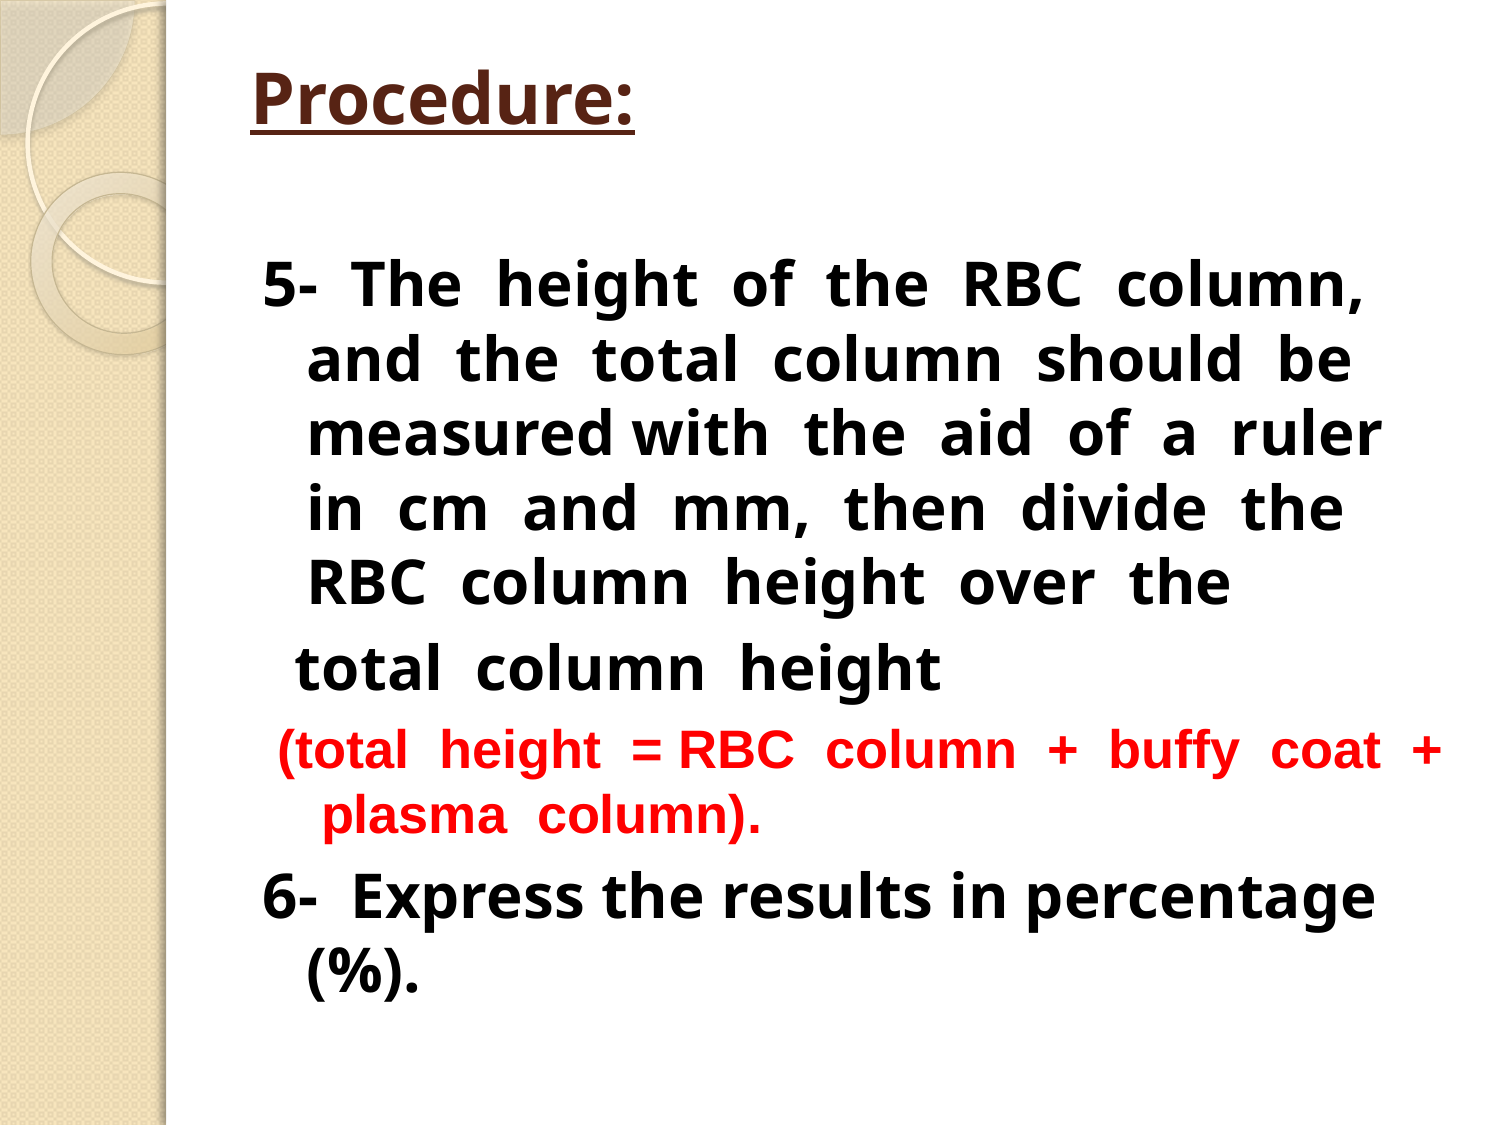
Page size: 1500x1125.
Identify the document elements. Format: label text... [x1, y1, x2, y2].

list 5- The height of the RBC column, and the total column should be measured with the aid of a ruler in cm and mm, then divide the RBC column height over the total column height (total height = RBC column + buffy coat + plasma column). 6- Express the results in percentage (%). [235, 237, 1466, 1025]
title Procedure: [235, 45, 1466, 233]
